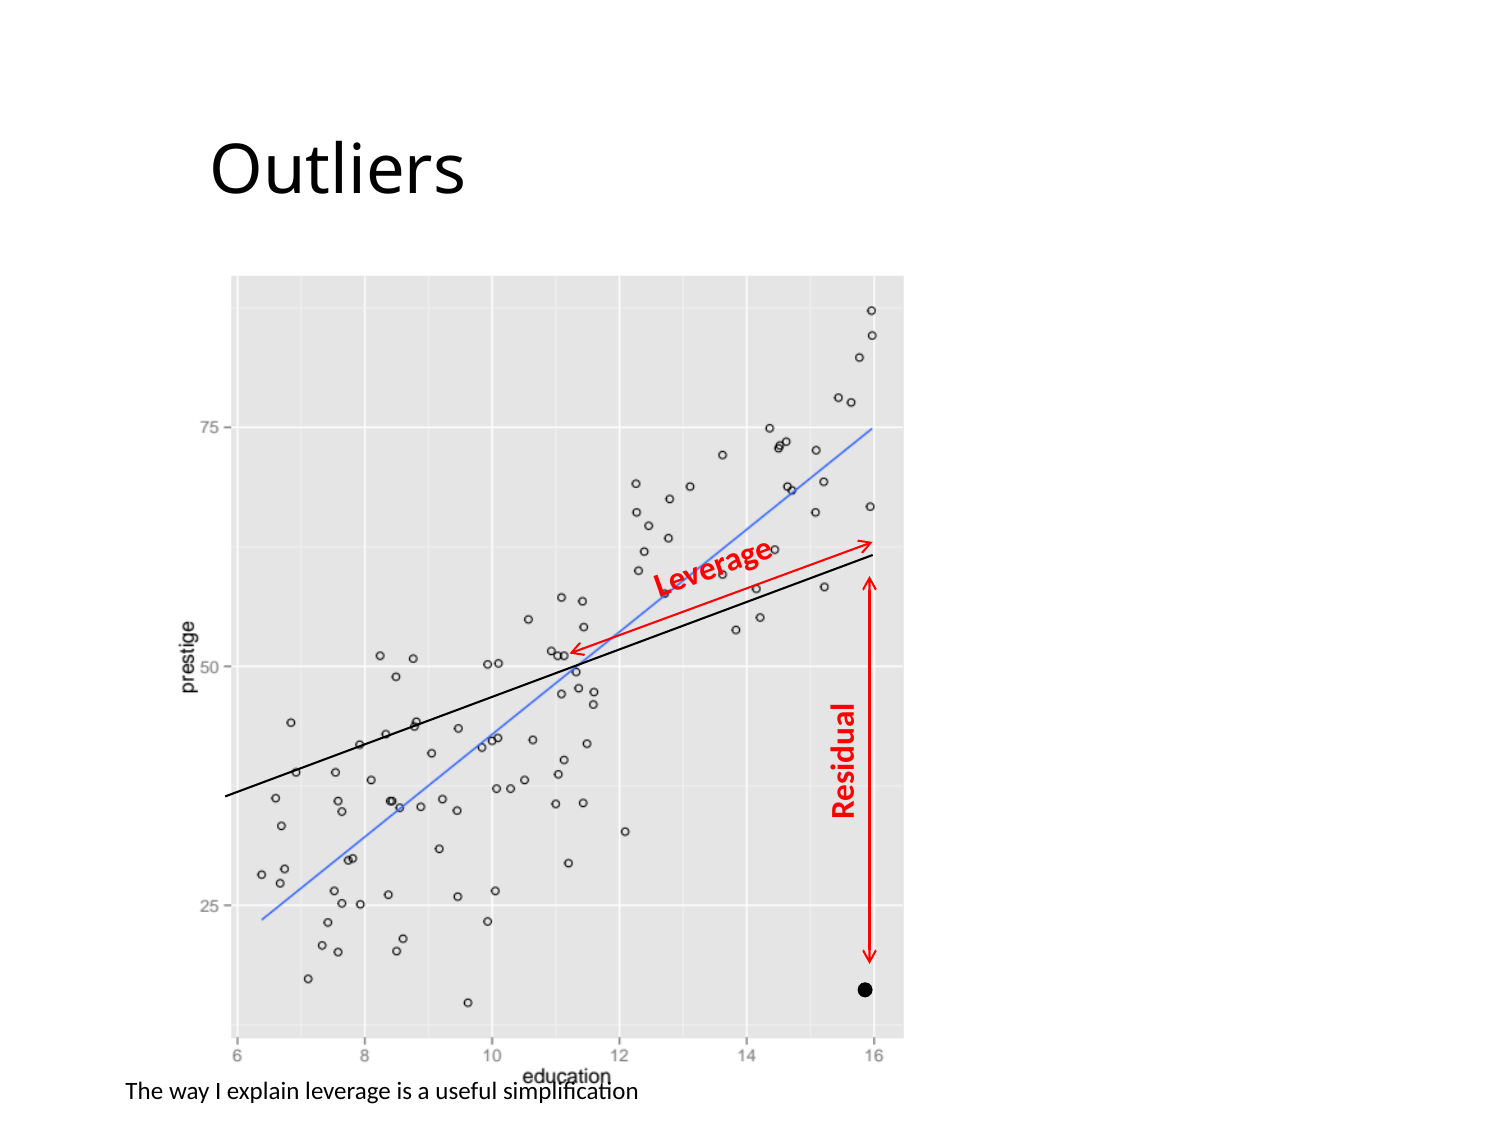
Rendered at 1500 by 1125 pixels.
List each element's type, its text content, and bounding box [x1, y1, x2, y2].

title Outliers [194, 77, 621, 253]
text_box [569, 541, 873, 654]
text_box The way I explain leverage is a useful simplification [125, 1099, 641, 1105]
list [102, 253, 983, 1099]
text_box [225, 554, 869, 797]
